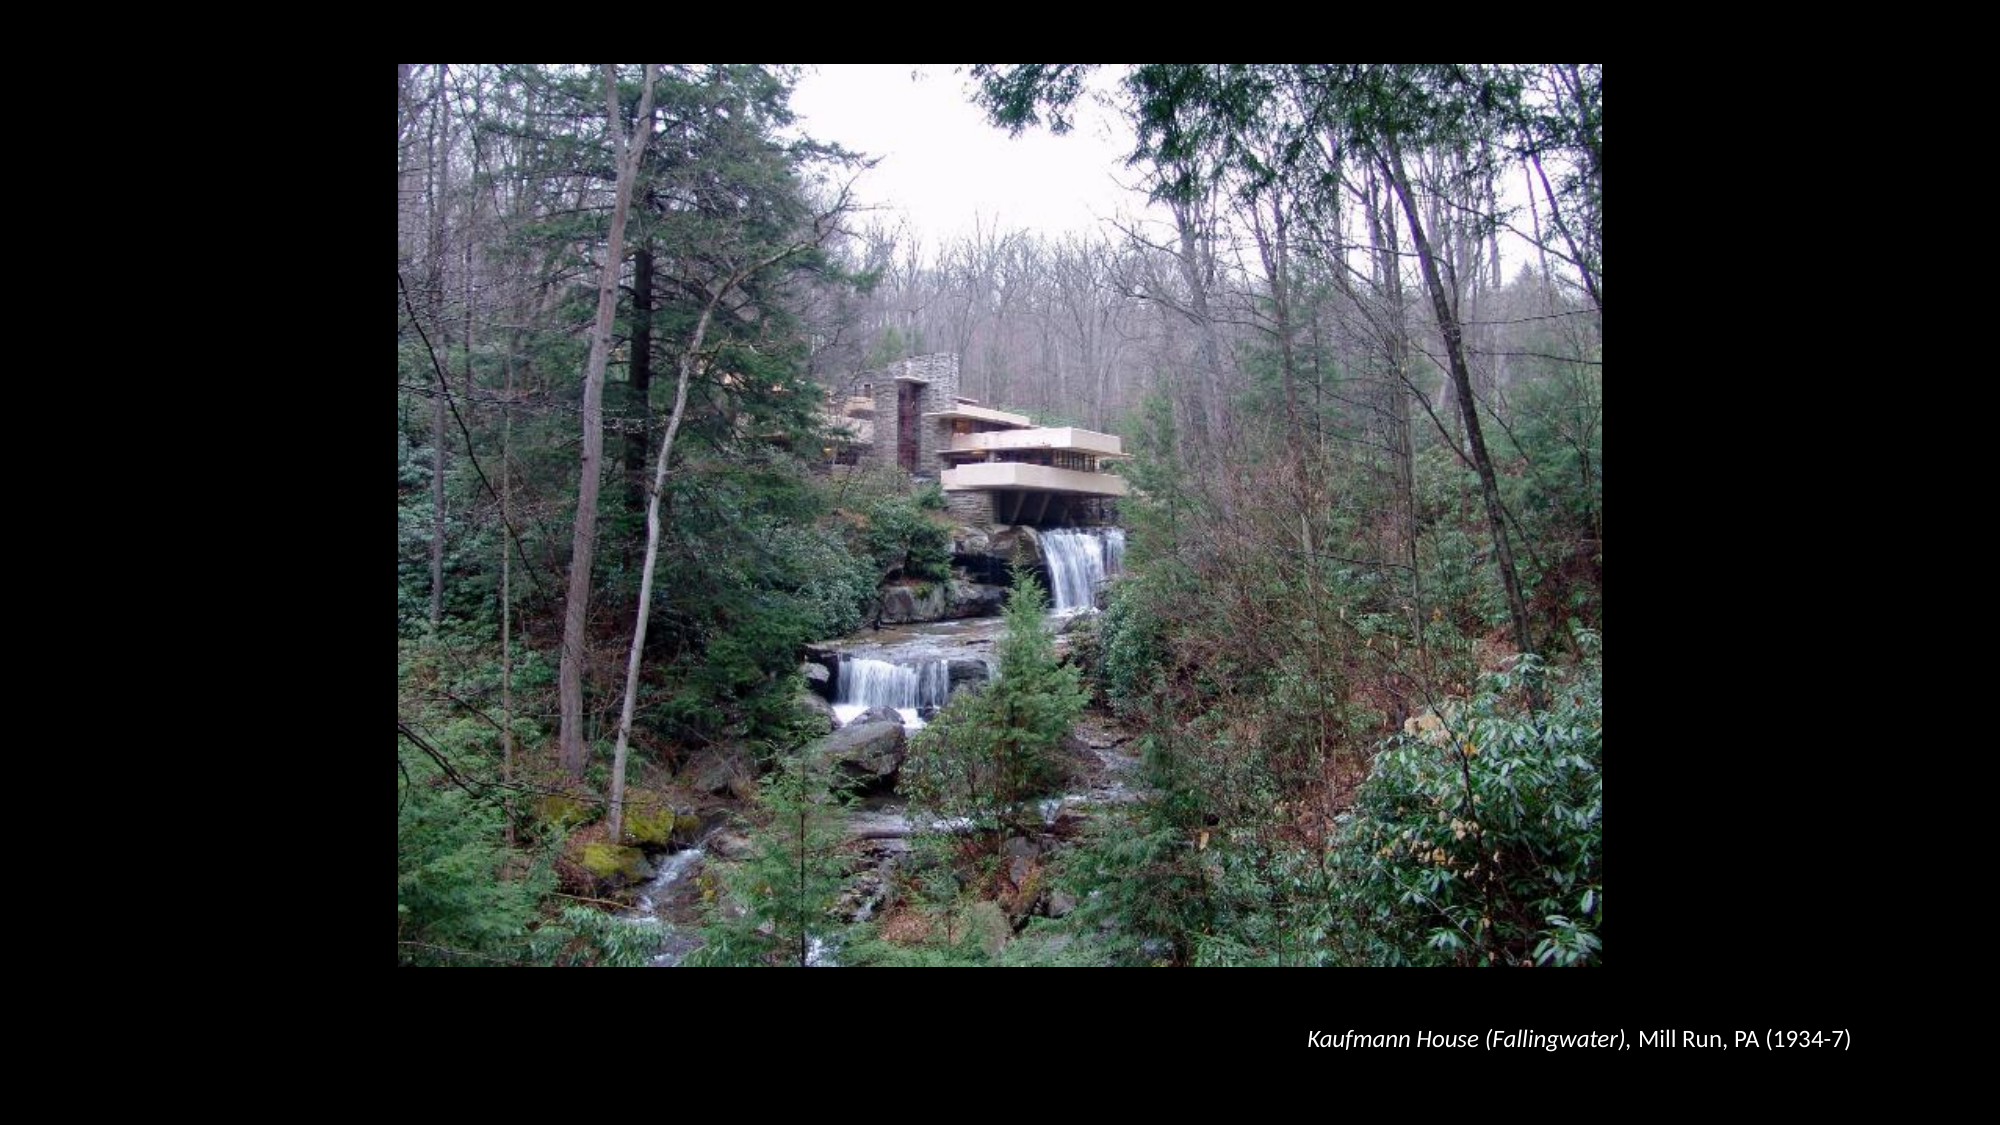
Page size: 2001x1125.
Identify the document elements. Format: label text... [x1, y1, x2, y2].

picture [398, 64, 1602, 967]
text_box Kaufmann House (Fallingwater), Mill Run, PA (1934-7) [1292, 1014, 1867, 1060]
